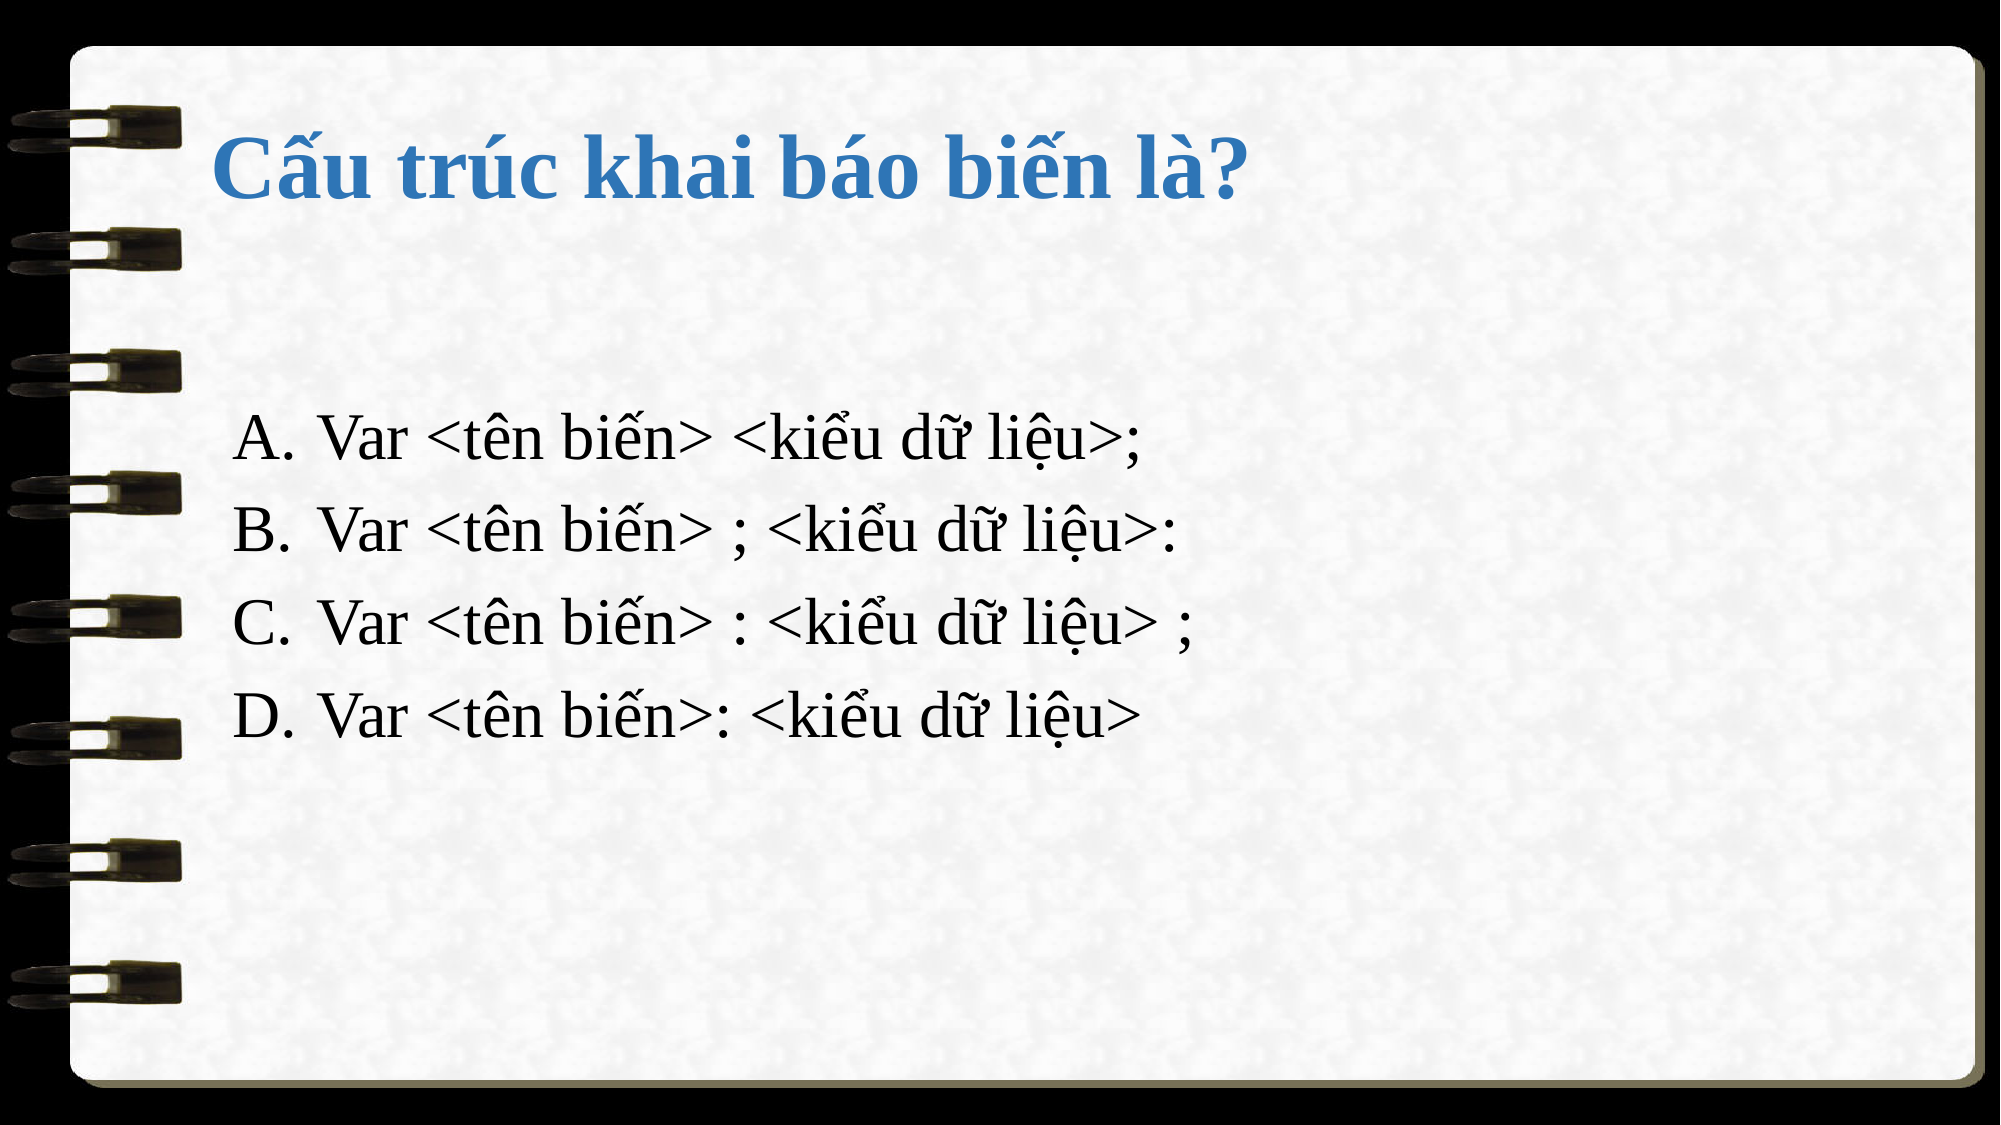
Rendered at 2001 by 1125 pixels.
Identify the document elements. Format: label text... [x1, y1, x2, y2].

title Cấu trúc khai báo biến là? [195, 59, 1863, 278]
picture [0, 0, 2000, 1125]
list Var <tên biến> <kiểu dữ liệu>; Var <tên biến> ; <kiểu dữ liệu>: Var <tên biến> : <kiểu dữ liệu> ; Var <tên biến>: <kiểu dữ liệu> [217, 293, 1885, 1008]
